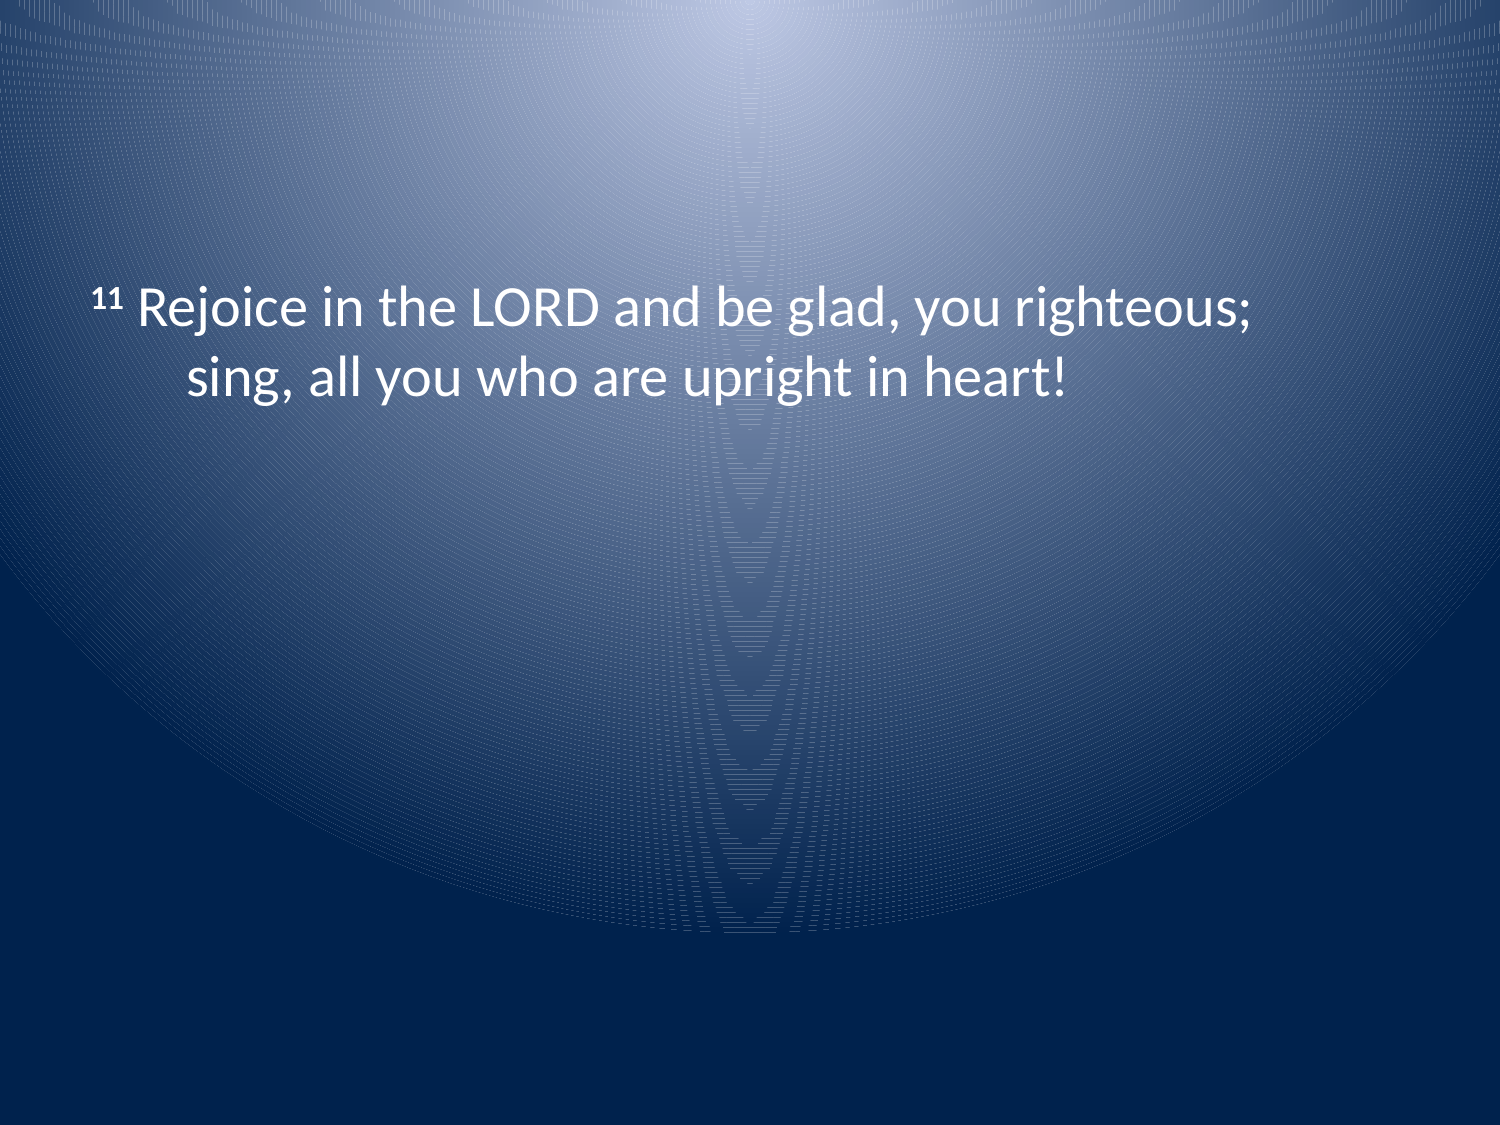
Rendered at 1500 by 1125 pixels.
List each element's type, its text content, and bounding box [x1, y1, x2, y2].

list 11 Rejoice in the LORD and be glad, you righteous; sing, all you who are upright in heart! [75, 87, 1425, 1005]
